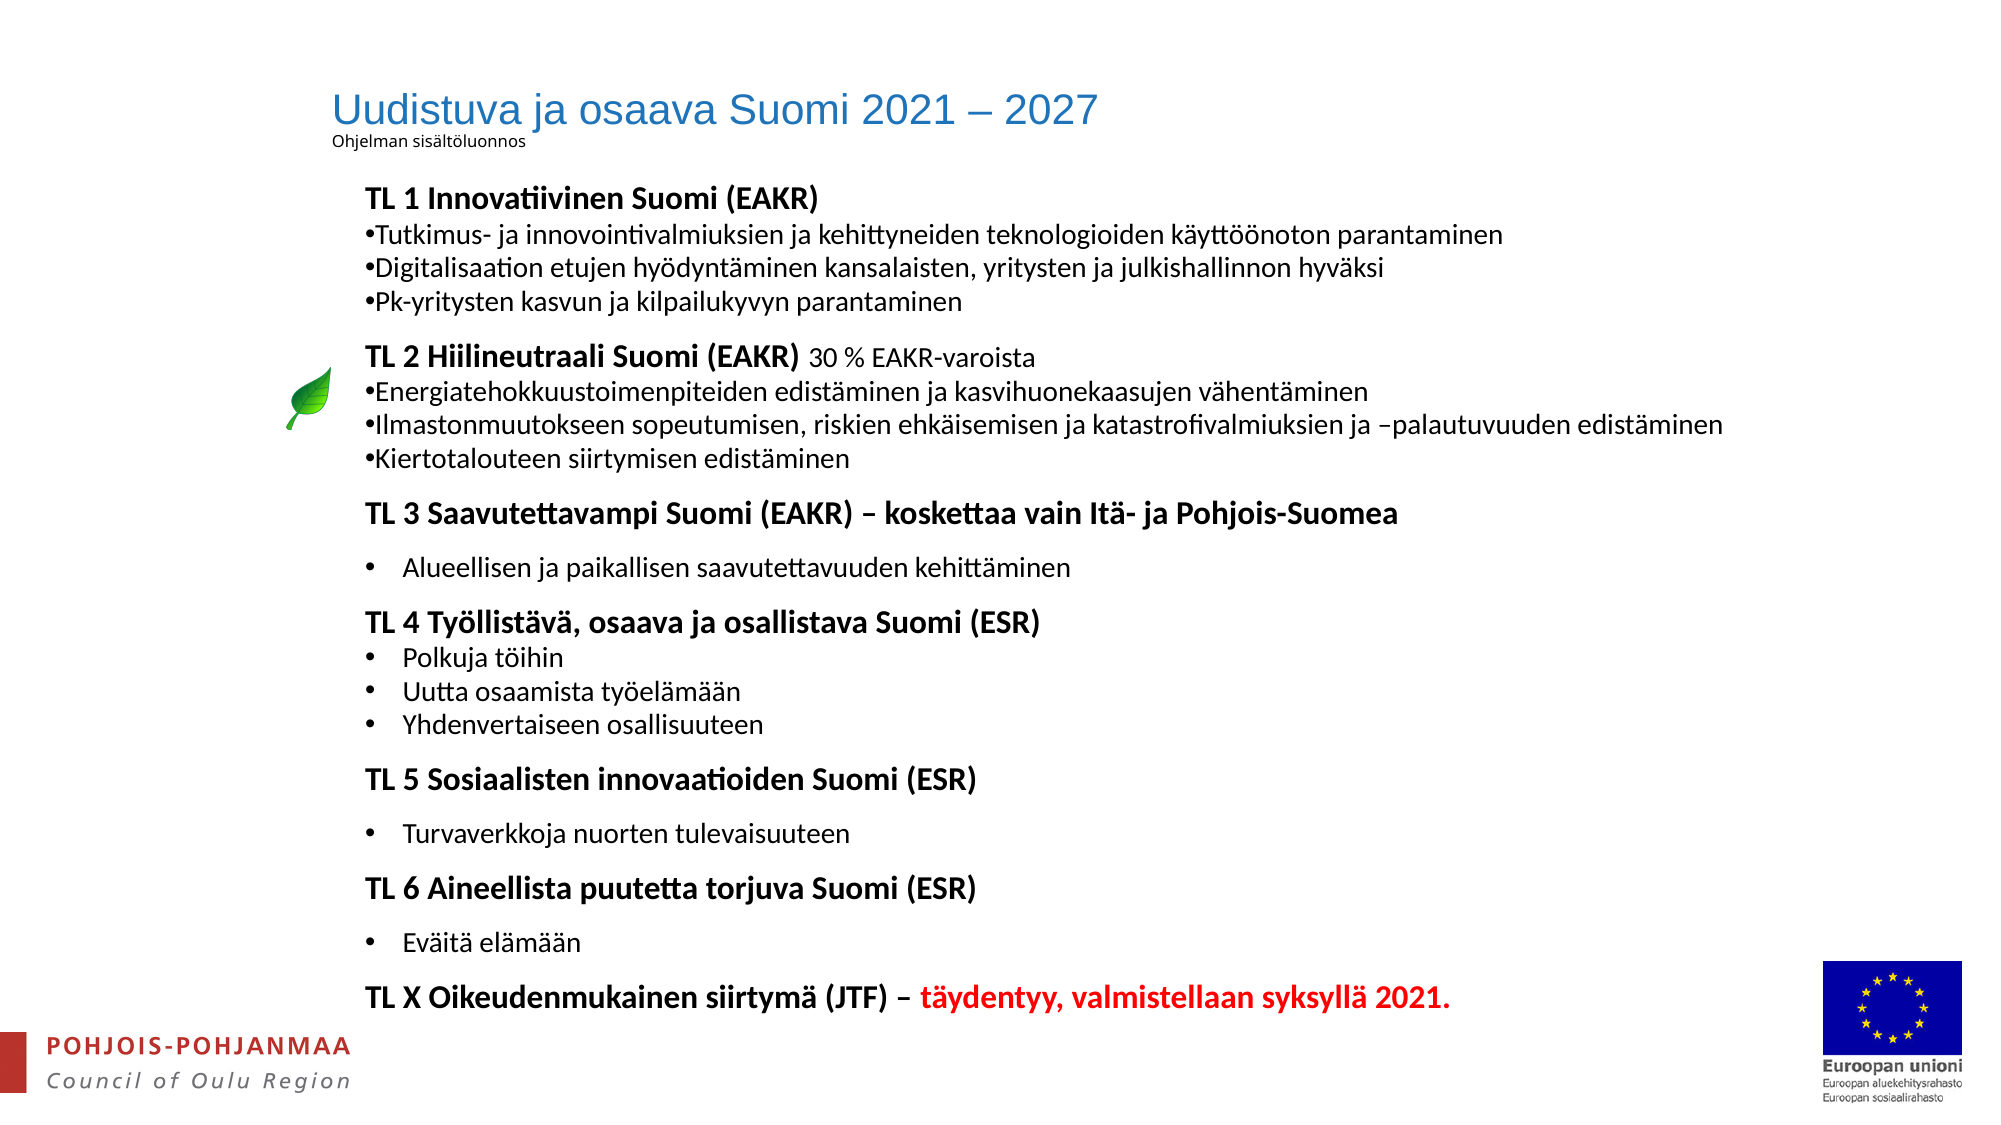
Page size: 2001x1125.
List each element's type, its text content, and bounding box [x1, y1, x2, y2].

title Uudistuva ja osaava Suomi 2021 – 2027 Ohjelman sisältöluonnos [316, 79, 1824, 200]
list TL 1 Innovatiivinen Suomi (EAKR) Tutkimus- ja innovointivalmiuksien ja kehittyneiden teknologioiden käyttöönoton parantaminen Digitalisaation etujen hyödyntäminen kansalaisten, yritysten ja julkishallinnon hyväksi Pk-yritysten kasvun ja kilpailukyvyn parantaminen TL 2 Hiilineutraali Suomi (EAKR) 30 % EAKR-varoista Energiatehokkuustoimenpiteiden edistäminen ja kasvihuonekaasujen vähentäminen Ilmastonmuutokseen sopeutumisen, riskien ehkäisemisen ja katastrofivalmiuksien ja –palautuvuuden edistäminen Kiertotalouteen siirtymisen edistäminen TL 3 Saavutettavampi Suomi (EAKR) – koskettaa vain Itä- ja Pohjois-Suomea Alueellisen ja paikallisen saavutettavuuden kehittäminen TL 4 Työllistävä, osaava ja osallistava Suomi (ESR) Polkuja töihin Uutta osaamista työelämään Yhdenvertaiseen osallisuuteen TL 5 Sosiaalisten innovaatioiden Suomi (ESR) Turvaverkkoja nuorten tulevaisuuteen TL 6 Aineellista puutetta torjuva Suomi (ESR) Eväitä elämään TL X Oikeudenmukainen siirtymä (JTF) – täydentyy, valmistellaan syksyllä 2021. [350, 173, 1898, 1088]
picture [0, 1032, 350, 1093]
picture [285, 367, 331, 430]
picture [1823, 961, 1962, 1103]
